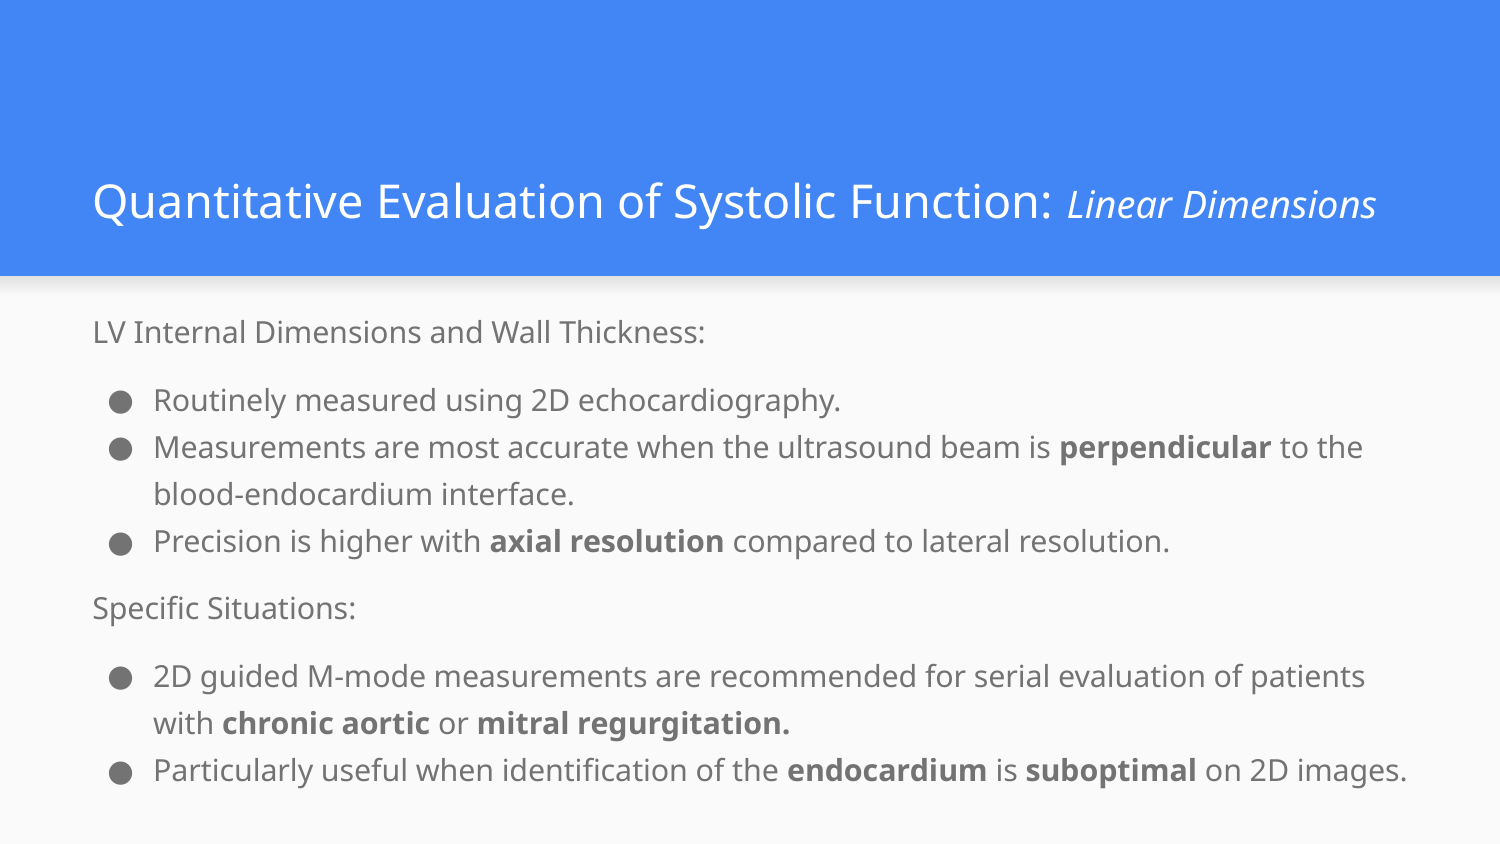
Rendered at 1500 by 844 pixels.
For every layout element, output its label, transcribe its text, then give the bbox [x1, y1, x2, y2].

title Quantitative Evaluation of Systolic Function: Linear Dimensions [77, 121, 1427, 248]
list LV Internal Dimensions and Wall Thickness: Routinely measured using 2D echocardiography. Measurements are most accurate when the ultrasound beam is perpendicular to the blood-endocardium interface. Precision is higher with axial resolution compared to lateral resolution. Specific Situations: 2D guided M-mode measurements are recommended for serial evaluation of patients with chronic aortic or mitral regurgitation. Particularly useful when identification of the endocardium is suboptimal on 2D images. [77, 290, 1427, 844]
